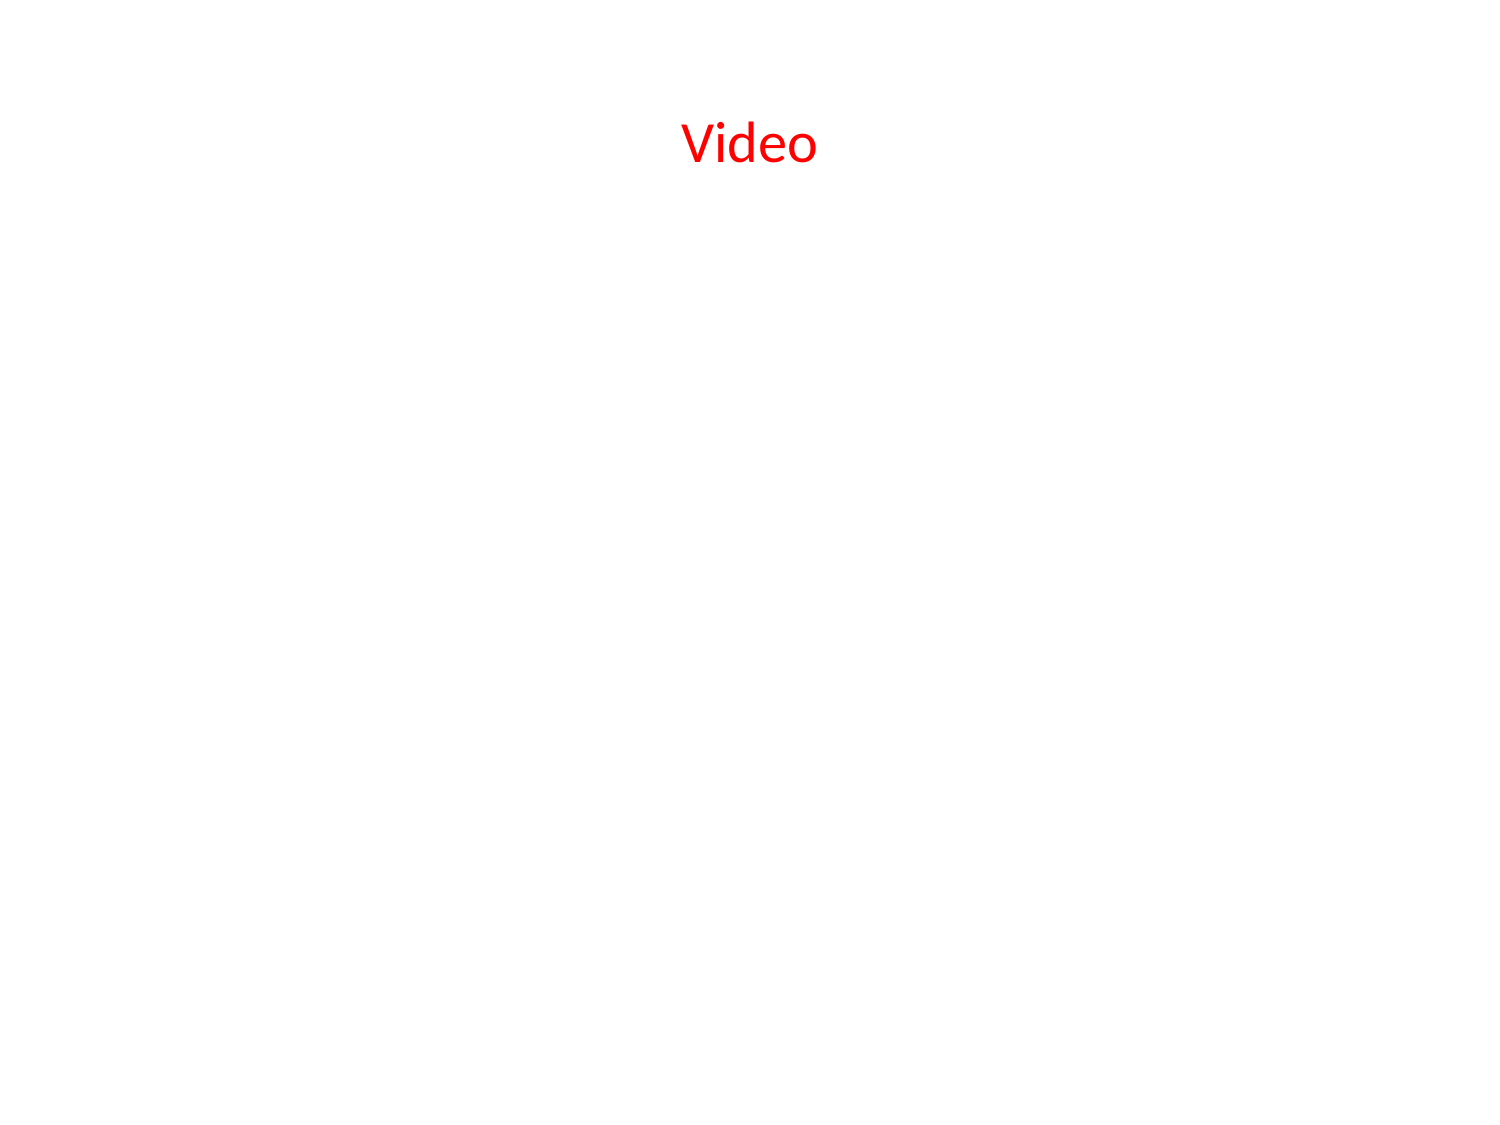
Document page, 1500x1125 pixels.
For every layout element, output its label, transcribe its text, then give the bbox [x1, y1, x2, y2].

title Video [75, 45, 1425, 233]
